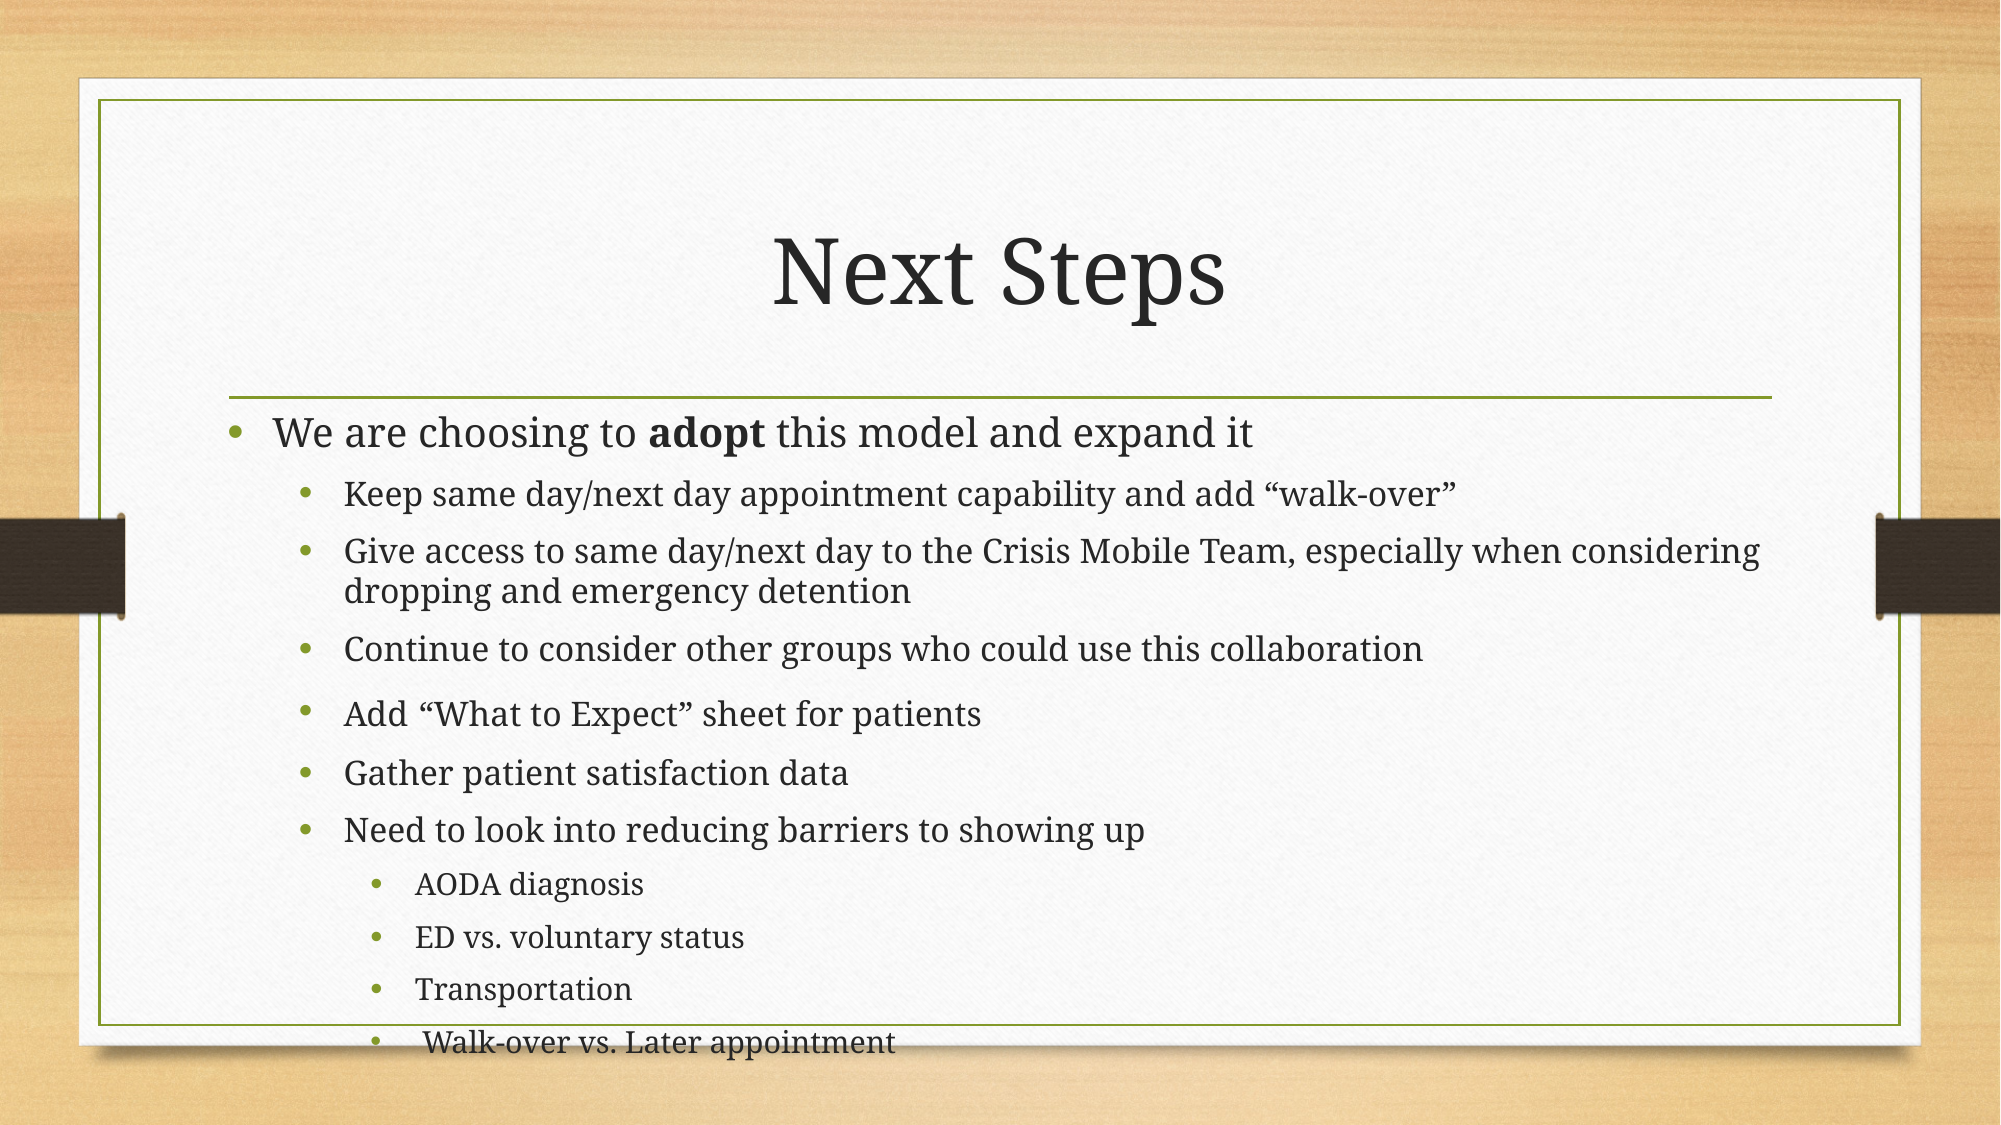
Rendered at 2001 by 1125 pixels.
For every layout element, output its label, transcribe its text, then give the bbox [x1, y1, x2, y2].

list We are choosing to adopt this model and expand it Keep same day/next day appointment capability and add “walk-over” Give access to same day/next day to the Crisis Mobile Team, especially when considering dropping and emergency detention Continue to consider other groups who could use this collaboration Add “What to Expect” sheet for patients Gather patient satisfaction data Need to look into reducing barriers to showing up AODA diagnosis ED vs. voluntary status Transportation Walk-over vs. Later appointment [212, 399, 1788, 1072]
picture [0, 0, 2001, 1125]
title Next Steps [212, 161, 1788, 375]
